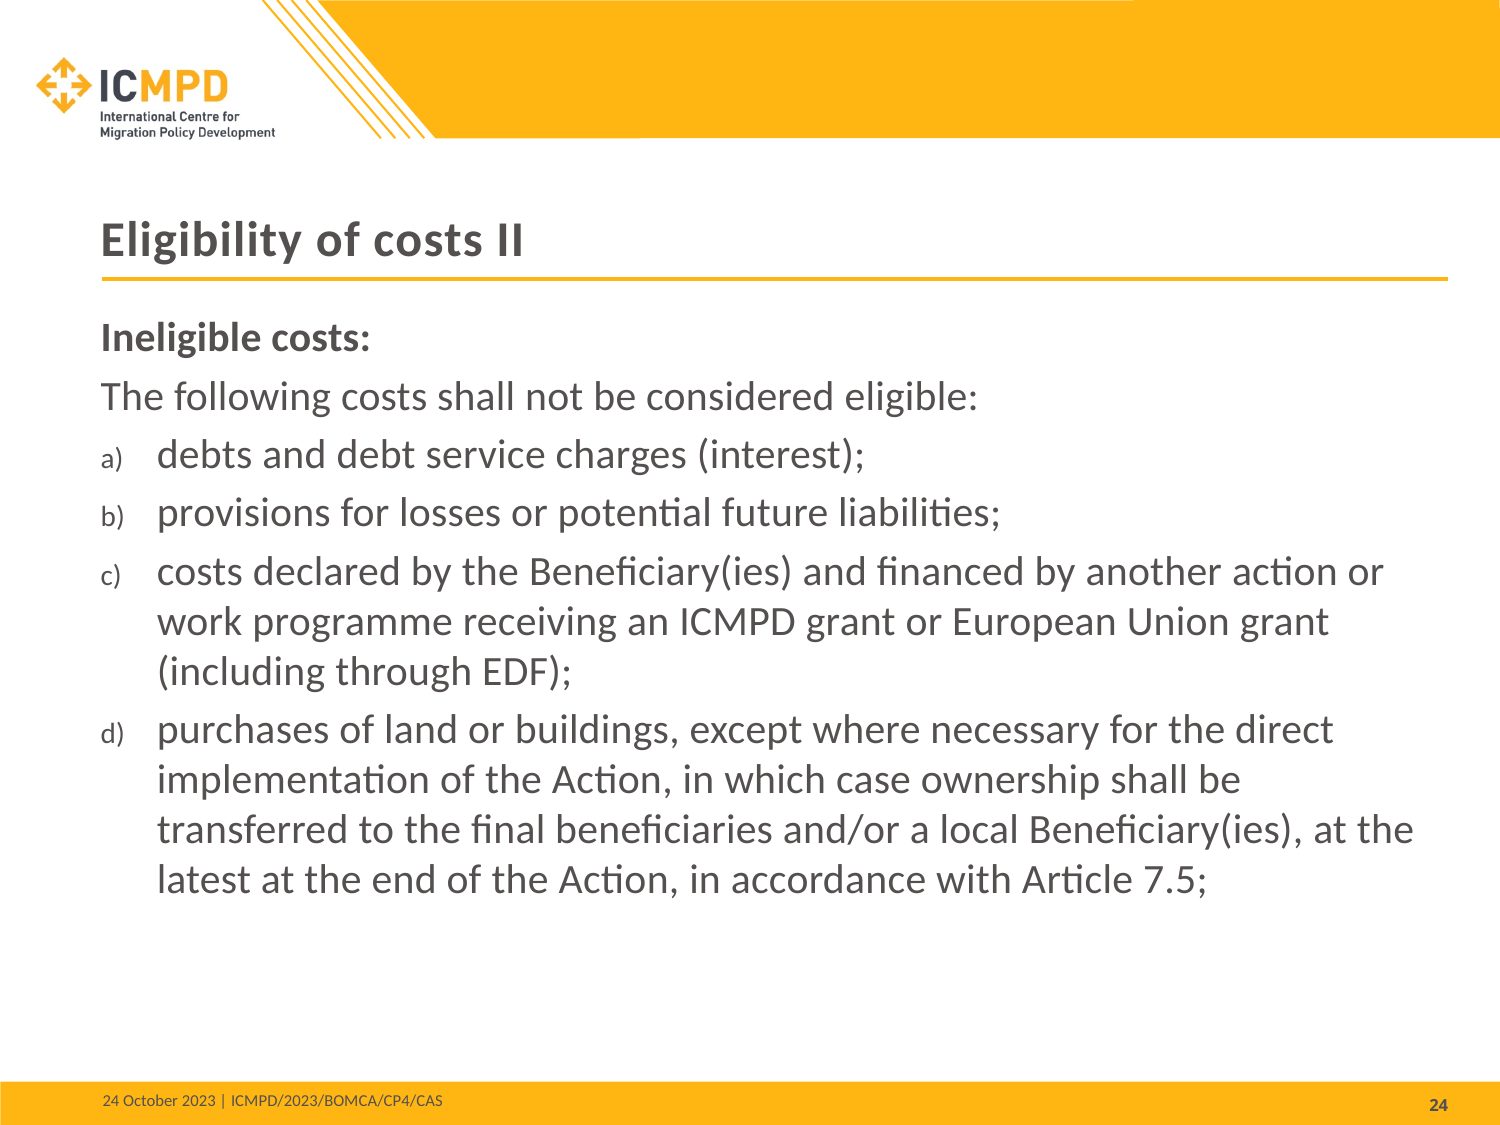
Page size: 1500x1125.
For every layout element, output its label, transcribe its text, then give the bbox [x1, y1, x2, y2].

list Ineligible costs: The following costs shall not be considered eligible: debts and debt service charges (interest); provisions for losses or potential future liabilities; costs declared by the Beneficiary(ies) and financed by another action or work programme receiving an ICMPD grant or European Union grant (including through EDF); purchases of land or buildings, except where necessary for the direct implementation of the Action, in which case ownership shall be transferred to the final beneficiaries and/or a local Beneficiary(ies), at the latest at the end of the Action, in accordance with Article 7.5; [85, 302, 1459, 1029]
picture [33, 54, 278, 142]
title Eligibility of costs II [85, 149, 1459, 274]
